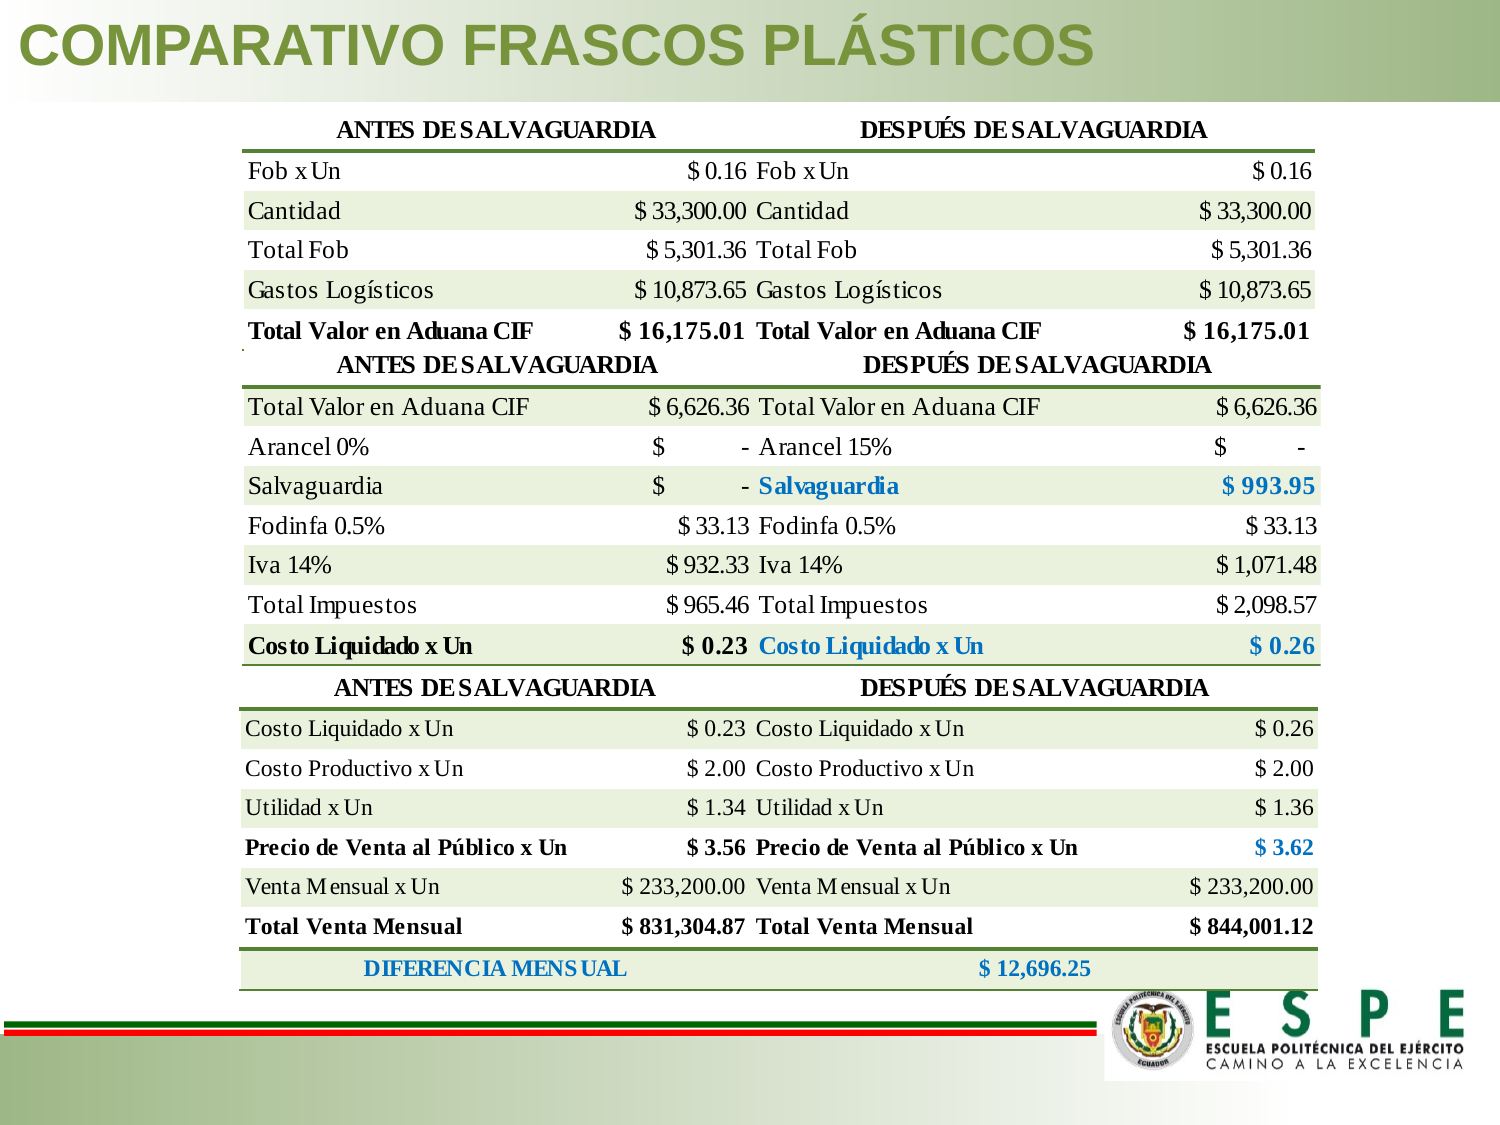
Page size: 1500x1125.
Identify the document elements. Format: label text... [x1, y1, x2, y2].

title COMPARATIVO FRASCOS PLÁSTICOS [3, 0, 1353, 163]
picture [238, 109, 1483, 1081]
